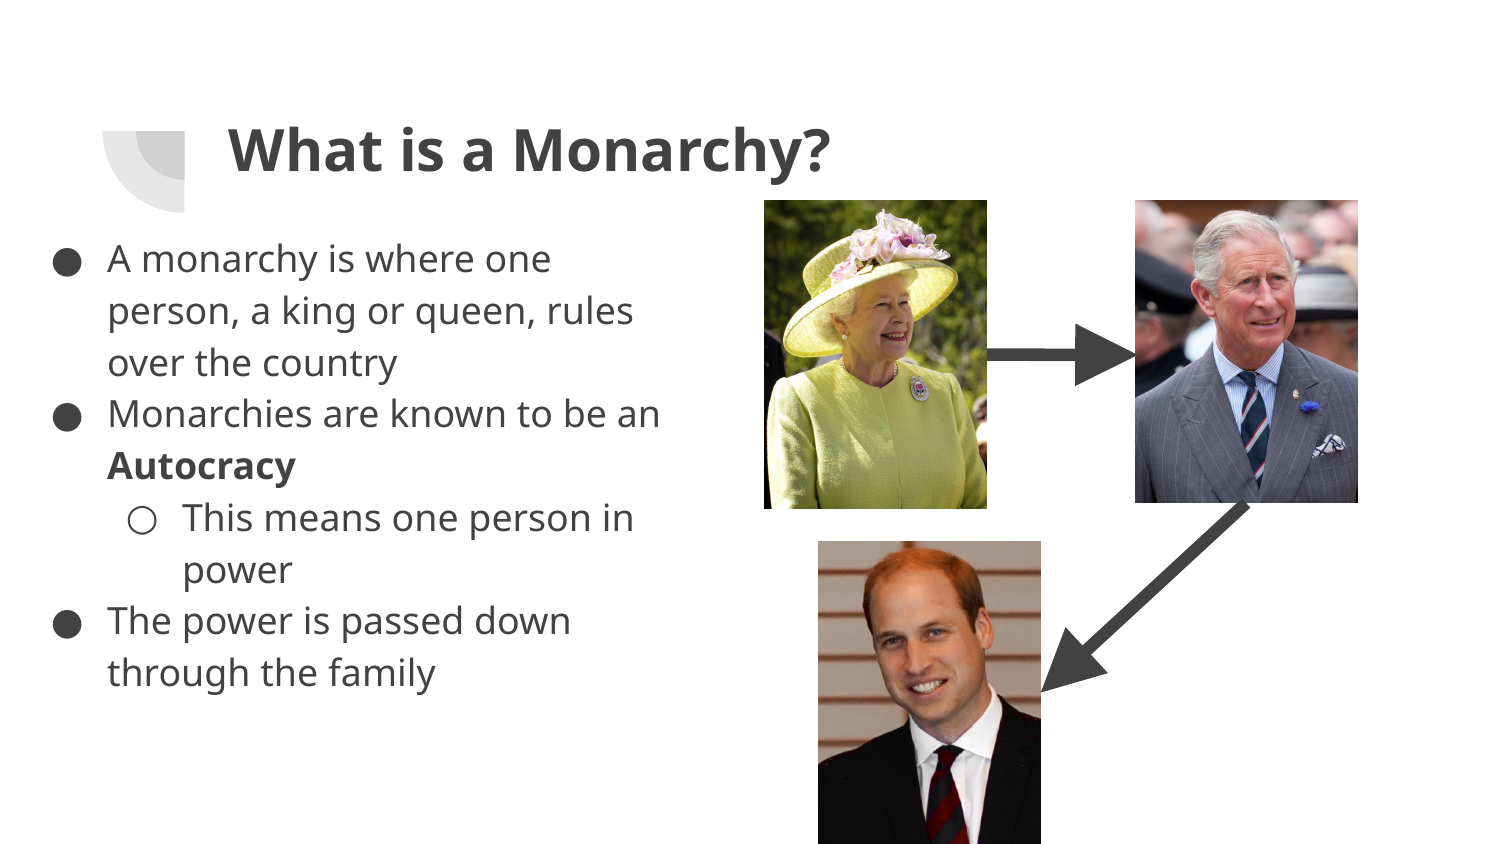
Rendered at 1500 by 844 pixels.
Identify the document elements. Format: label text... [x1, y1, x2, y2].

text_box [1040, 502, 1247, 693]
picture [1134, 200, 1358, 504]
picture [764, 200, 988, 509]
picture [818, 541, 1041, 844]
title What is a Monarchy? [213, 98, 1368, 263]
list A monarchy is where one person, a king or queen, rules over the country Monarchies are known to be an Autocracy This means one person in power The power is passed down through the family [17, 213, 708, 834]
